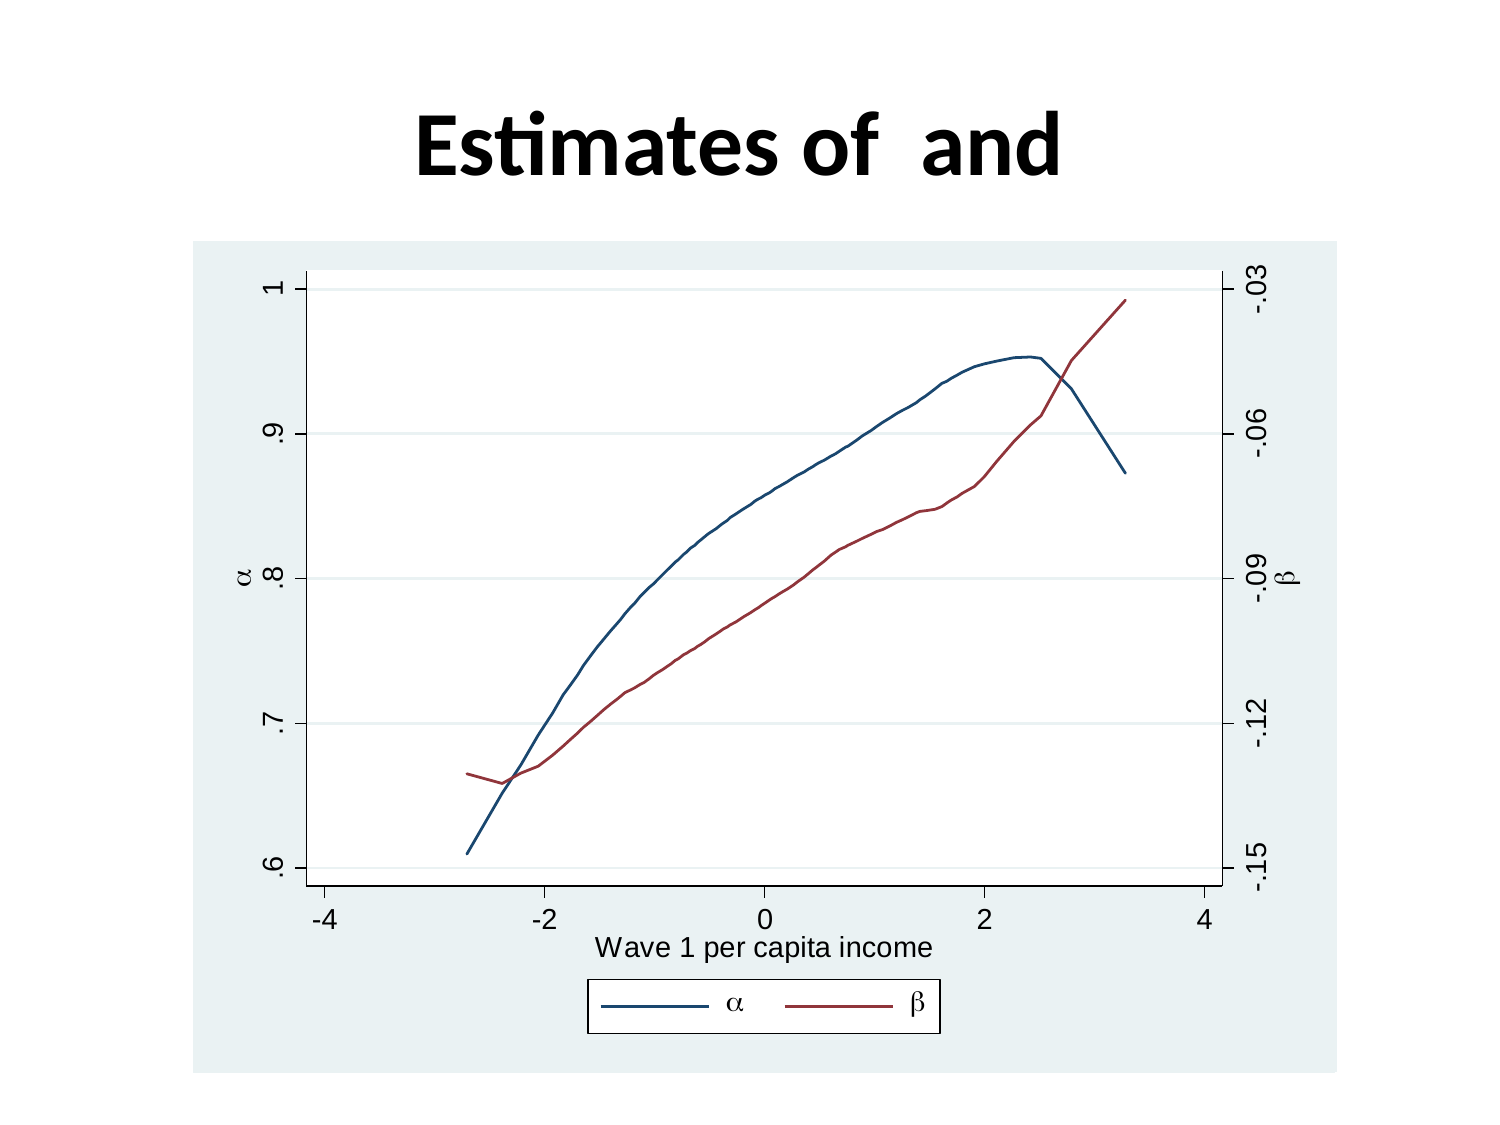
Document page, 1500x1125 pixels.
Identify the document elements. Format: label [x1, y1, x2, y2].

list [182, 231, 1346, 1083]
